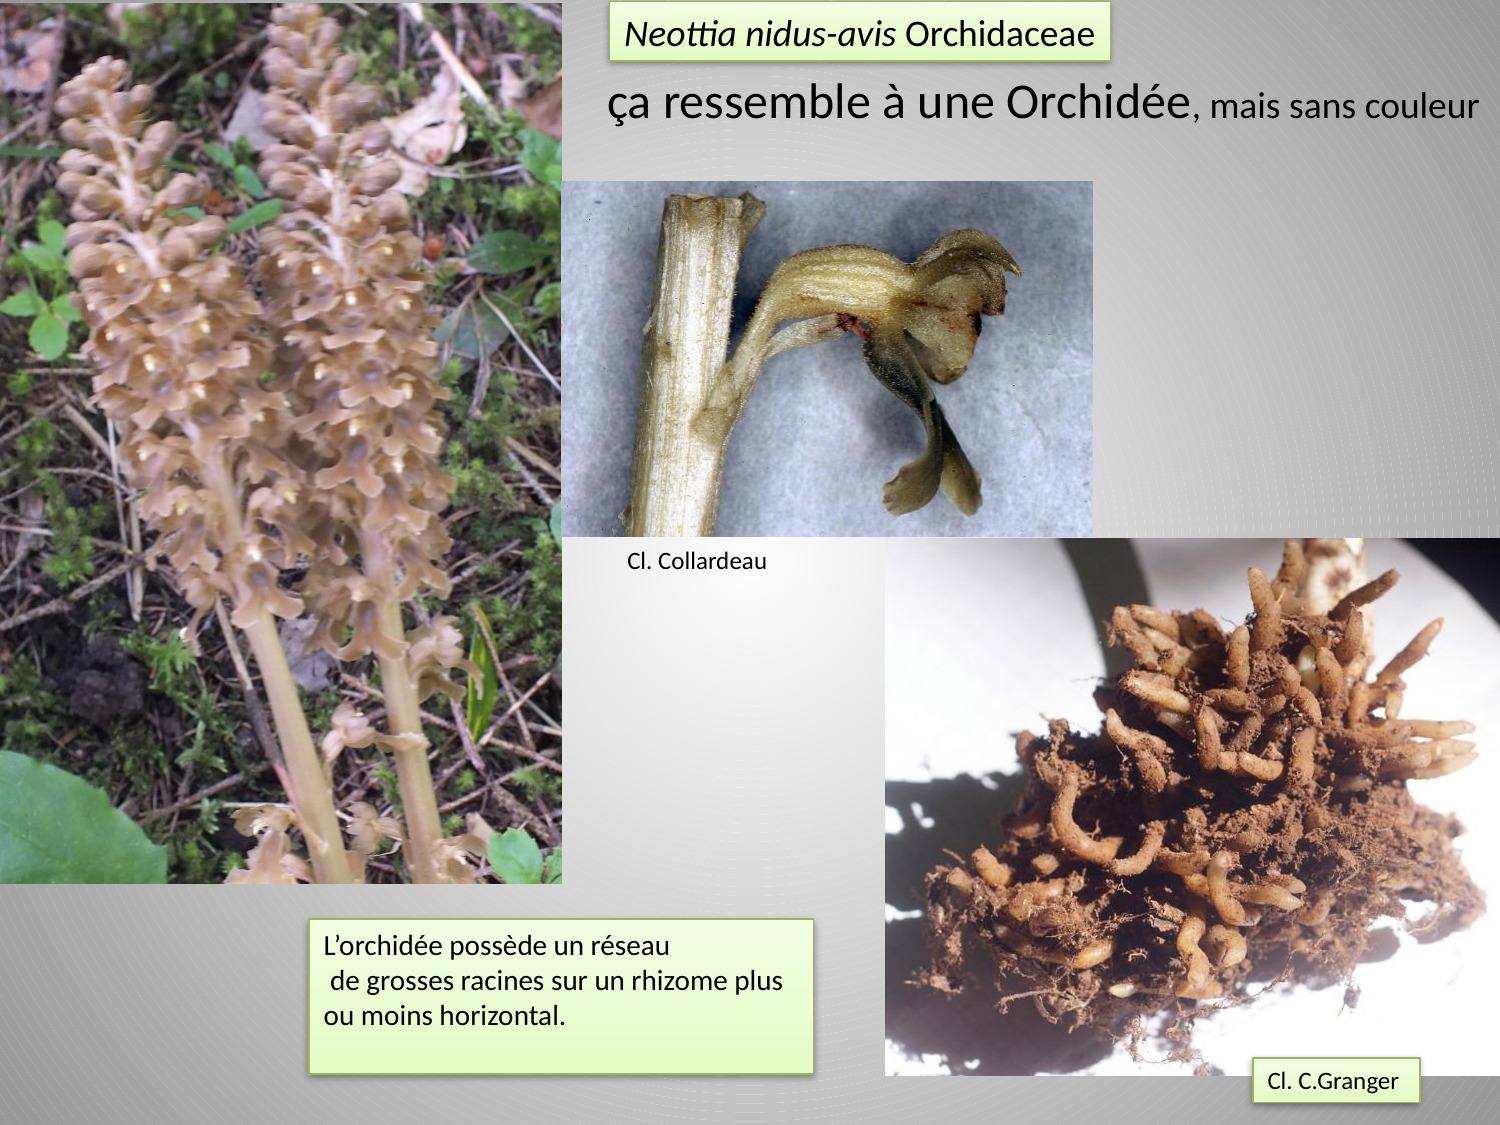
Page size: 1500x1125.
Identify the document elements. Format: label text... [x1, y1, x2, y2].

text_box Neottia nidus-avis Orchidaceae [609, 1, 1111, 62]
text_box L’orchidée possède un réseau de grosses racines sur un rhizome plus ou moins horizontal. [308, 918, 814, 1075]
picture [0, 0, 562, 885]
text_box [560, 180, 1093, 583]
title ça ressemble à une Orchidée, mais sans couleur [566, 53, 1500, 143]
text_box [885, 537, 1500, 1104]
